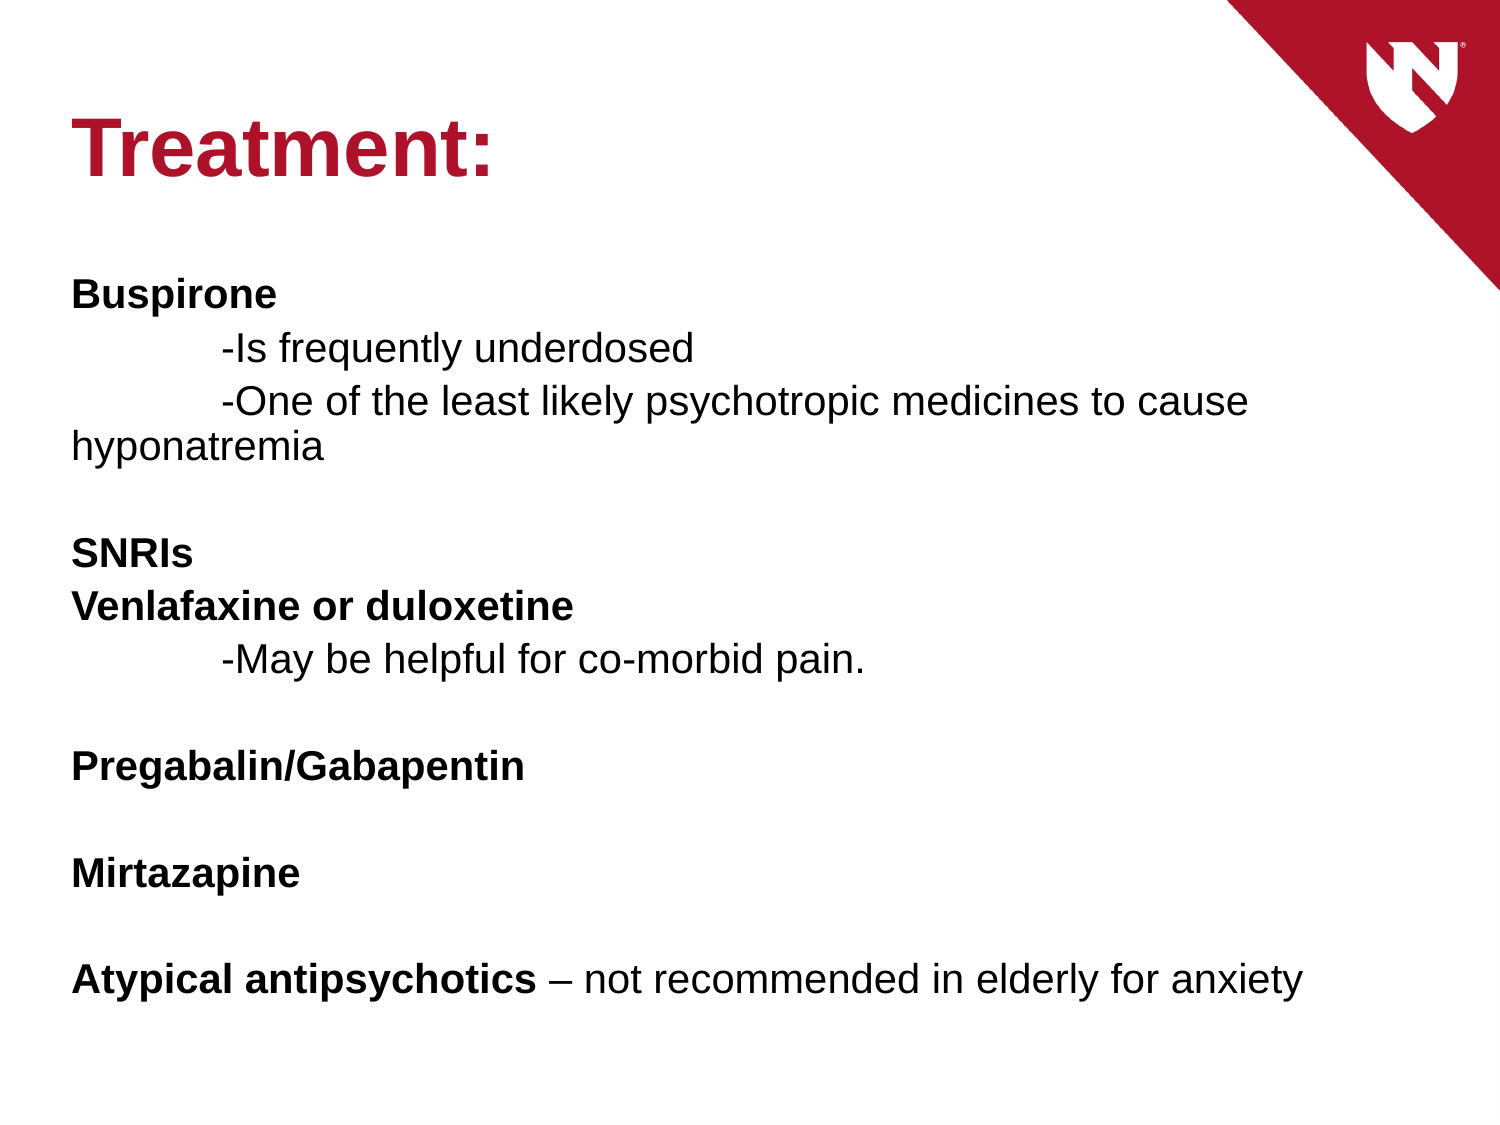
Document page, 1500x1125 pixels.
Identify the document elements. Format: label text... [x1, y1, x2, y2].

title Treatment: [56, 48, 1350, 251]
picture [0, 0, 1500, 1125]
list Buspirone -Is frequently underdosed -One of the least likely psychotropic medicines to cause hyponatremia SNRIs Venlafaxine or duloxetine -May be helpful for co-morbid pain. Pregabalin/Gabapentin Mirtazapine Atypical antipsychotics – not recommended in elderly for anxiety [56, 265, 1428, 1077]
